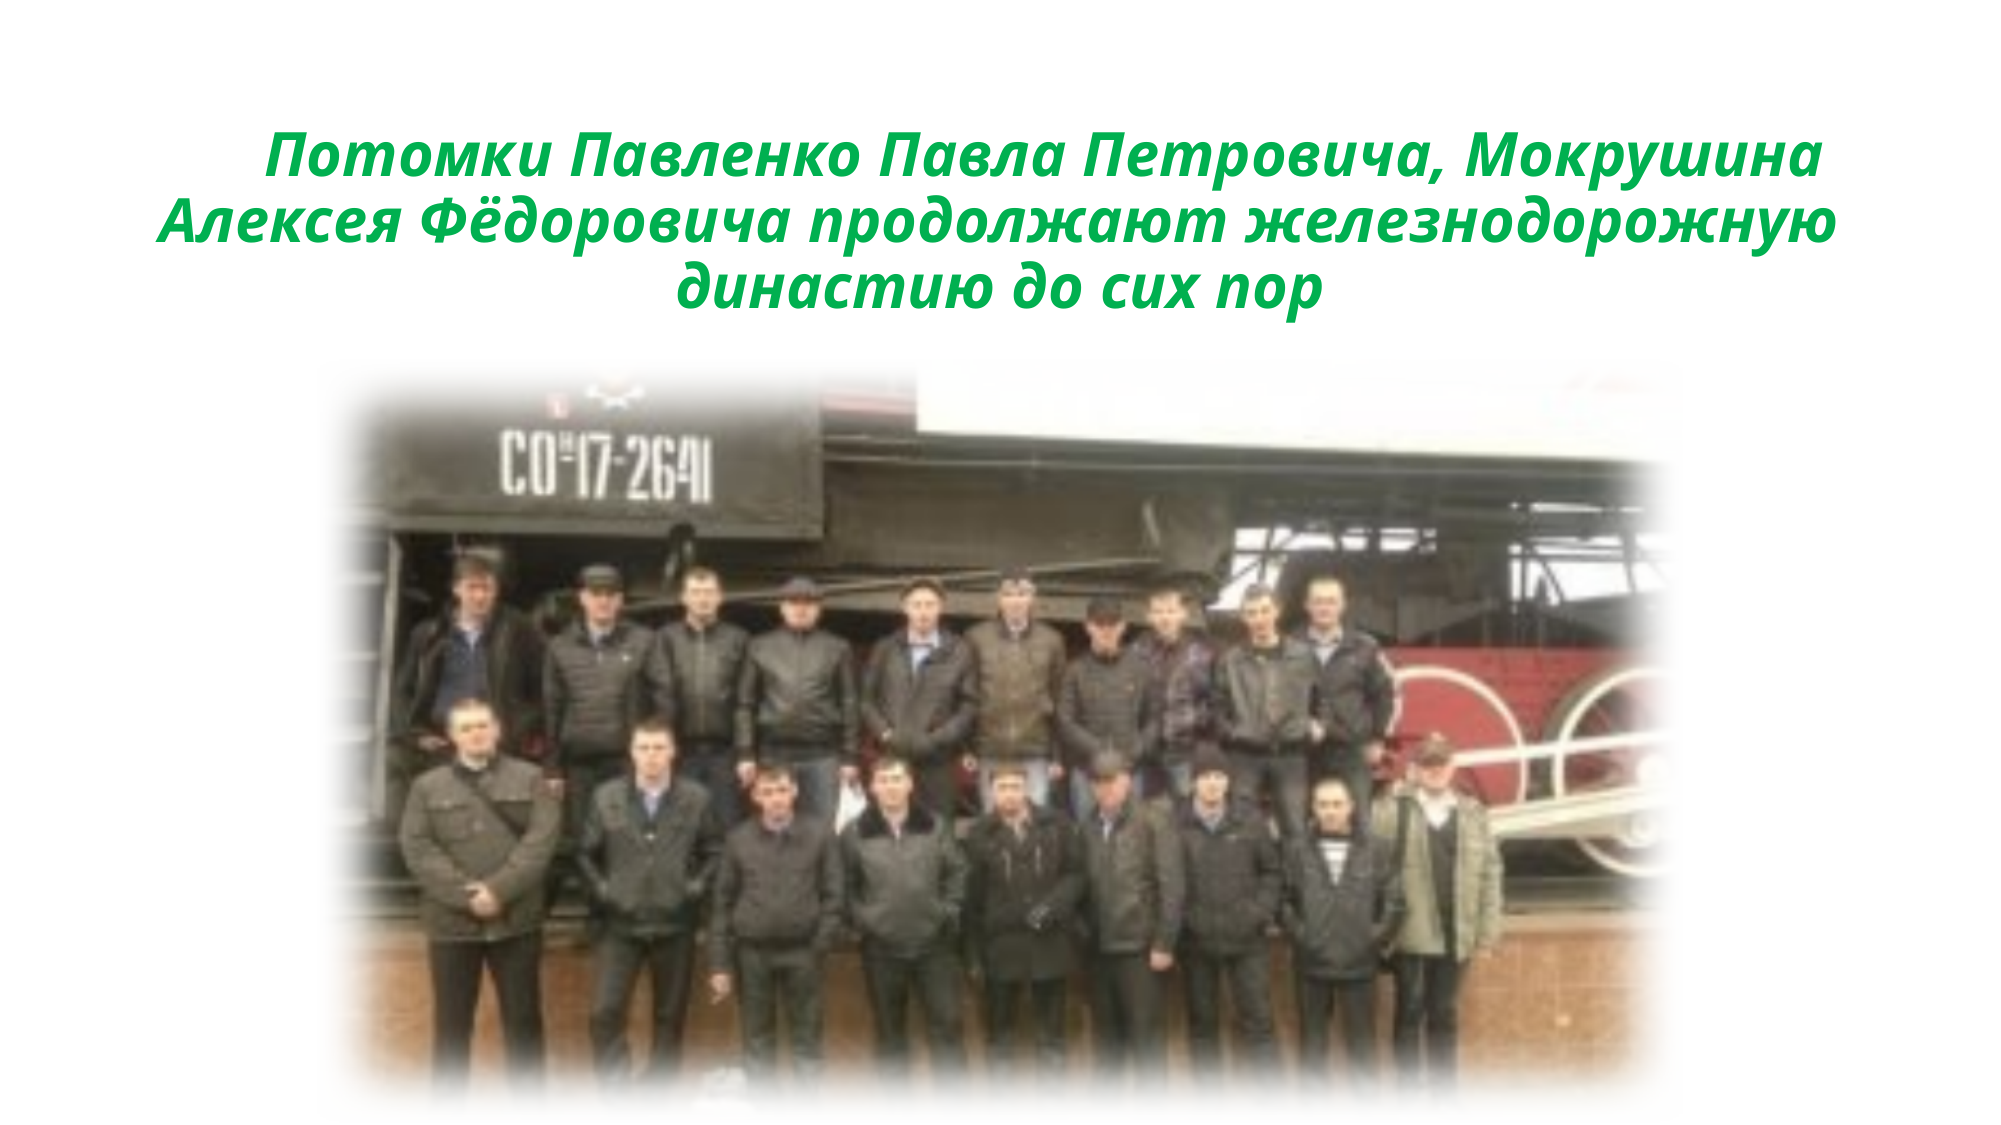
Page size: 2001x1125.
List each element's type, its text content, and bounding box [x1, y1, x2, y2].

picture [317, 359, 1683, 1125]
title Потомки Павленко Павла Петровича, Мокрушина Алексея Фёдоровича продолжают железнодорожную династию до сих пор [137, 113, 1863, 332]
